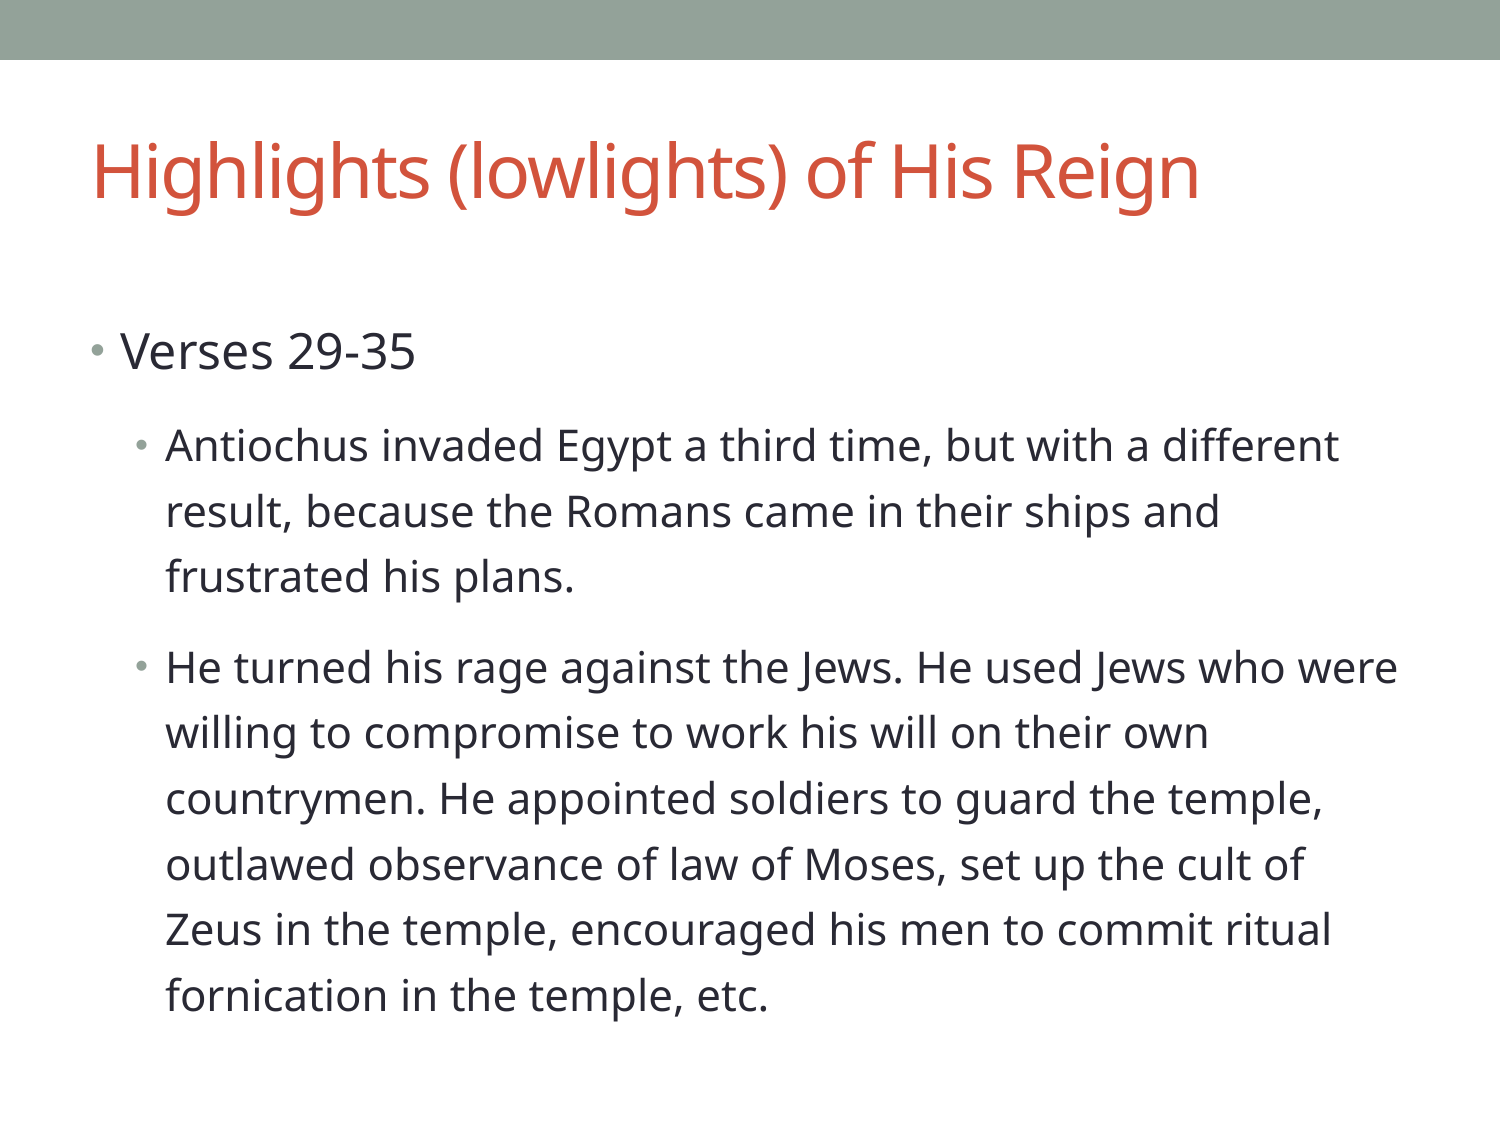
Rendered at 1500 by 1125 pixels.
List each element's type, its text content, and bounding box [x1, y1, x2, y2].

title Highlights (lowlights) of His Reign [75, 87, 1425, 250]
list Verses 29-35 Antiochus invaded Egypt a third time, but with a different result, because the Romans came in their ships and frustrated his plans. He turned his rage against the Jews. He used Jews who were willing to compromise to work his will on their own countrymen. He appointed soldiers to guard the temple, outlawed observance of law of Moses, set up the cult of Zeus in the temple, encouraged his men to commit ritual fornication in the temple, etc. [75, 262, 1425, 1063]
